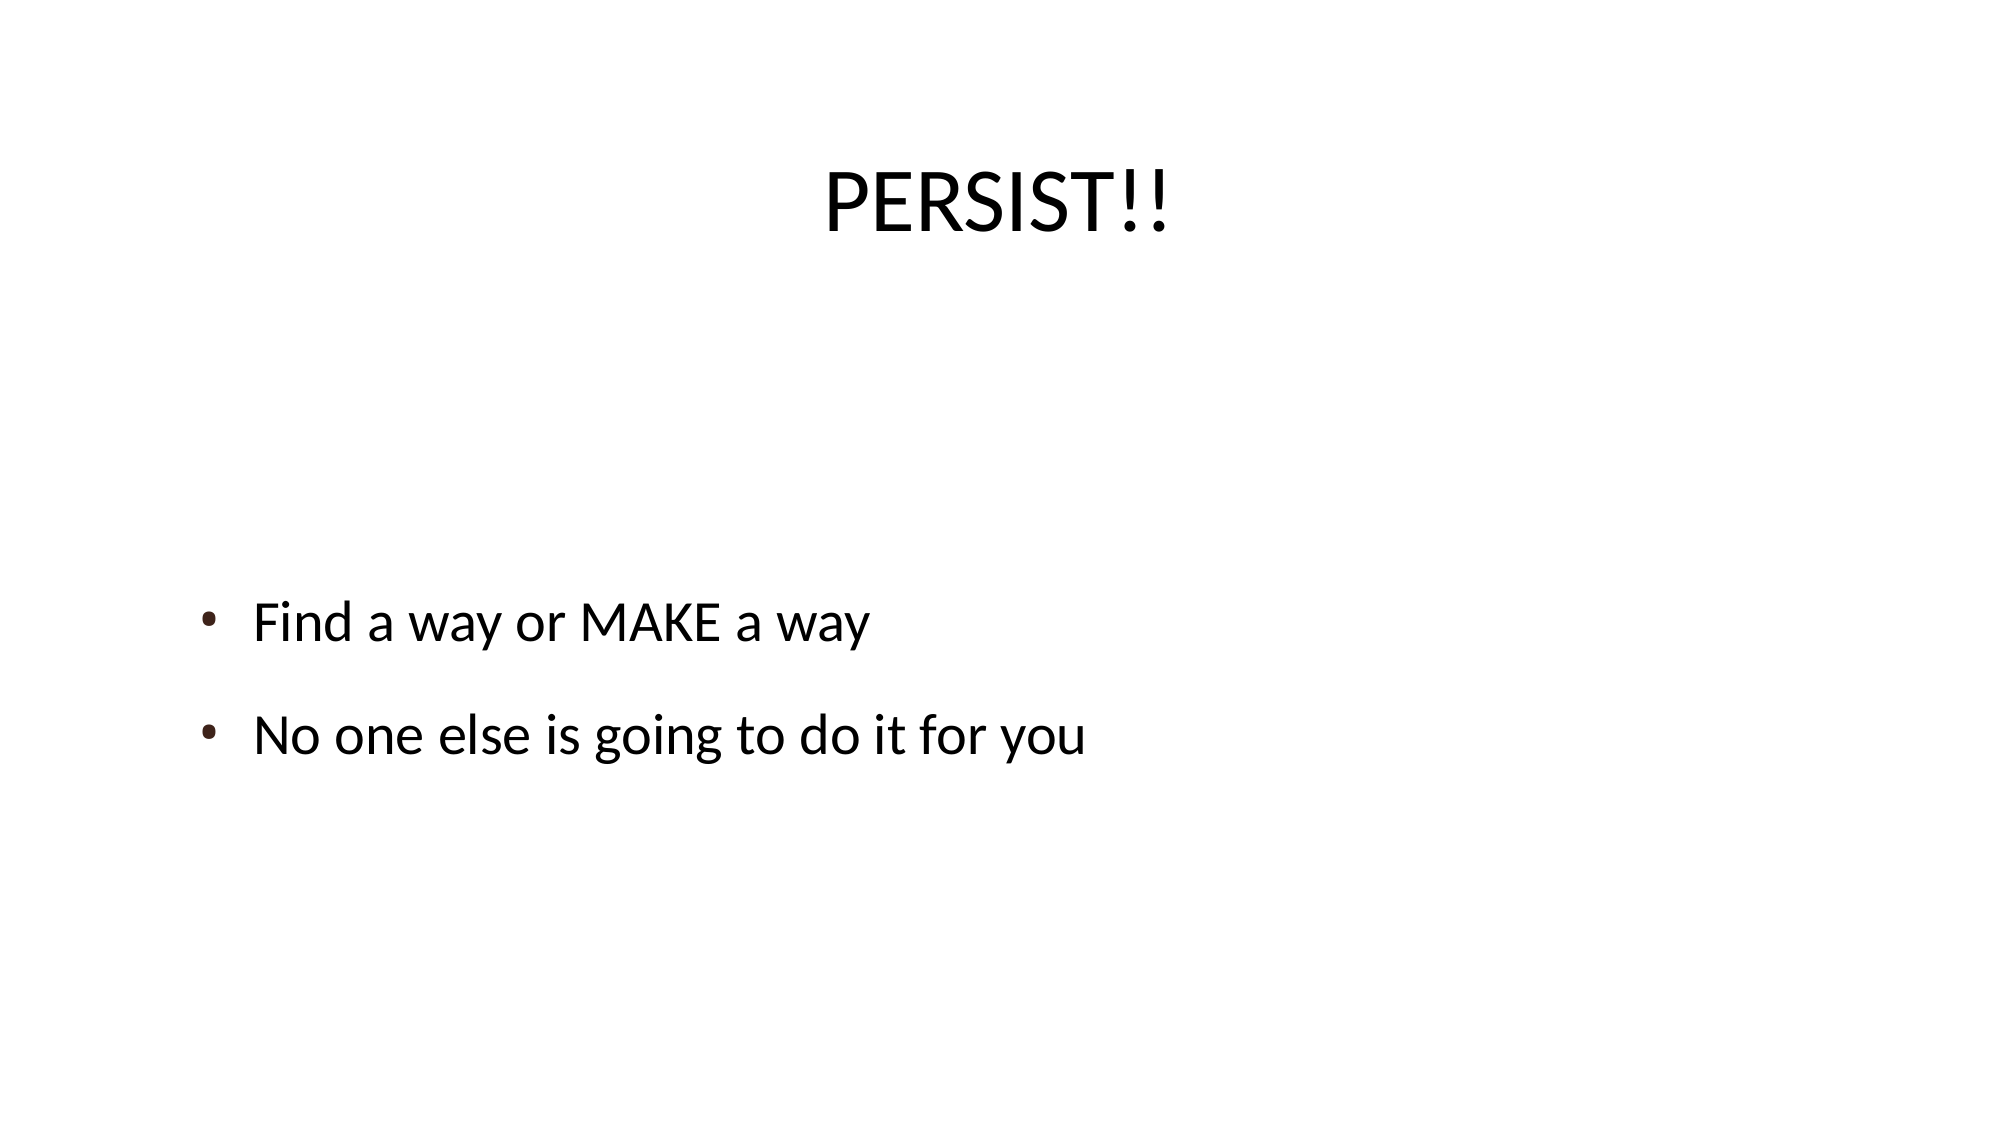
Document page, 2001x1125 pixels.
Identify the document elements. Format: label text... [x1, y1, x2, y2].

list Find a way or MAKE a way No one else is going to do it for you [194, 338, 1805, 1011]
title PERSIST!! [194, 72, 1805, 316]
